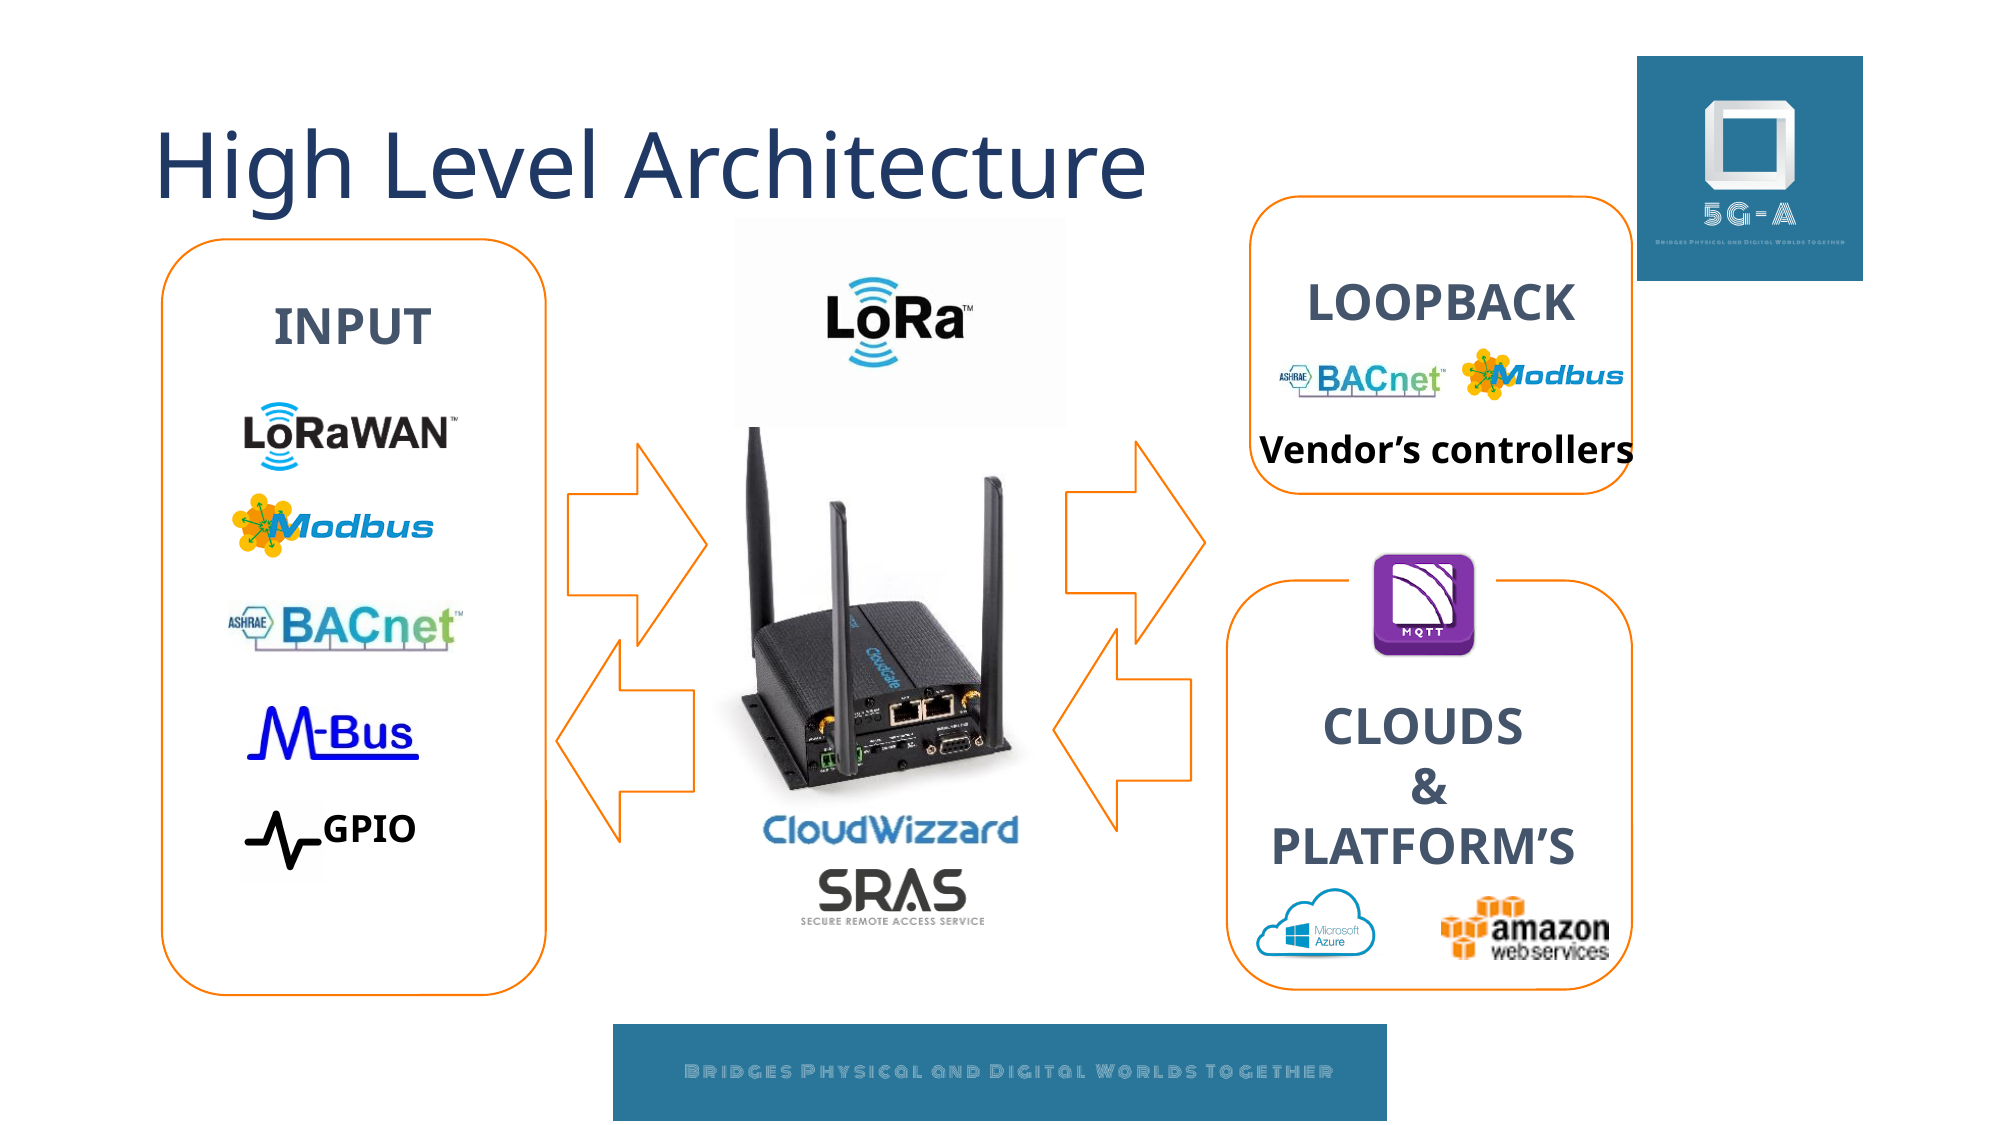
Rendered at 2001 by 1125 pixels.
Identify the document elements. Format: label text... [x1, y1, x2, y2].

picture [613, 1024, 1387, 1121]
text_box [161, 196, 1649, 995]
title High Level Architecture [137, 59, 1863, 278]
